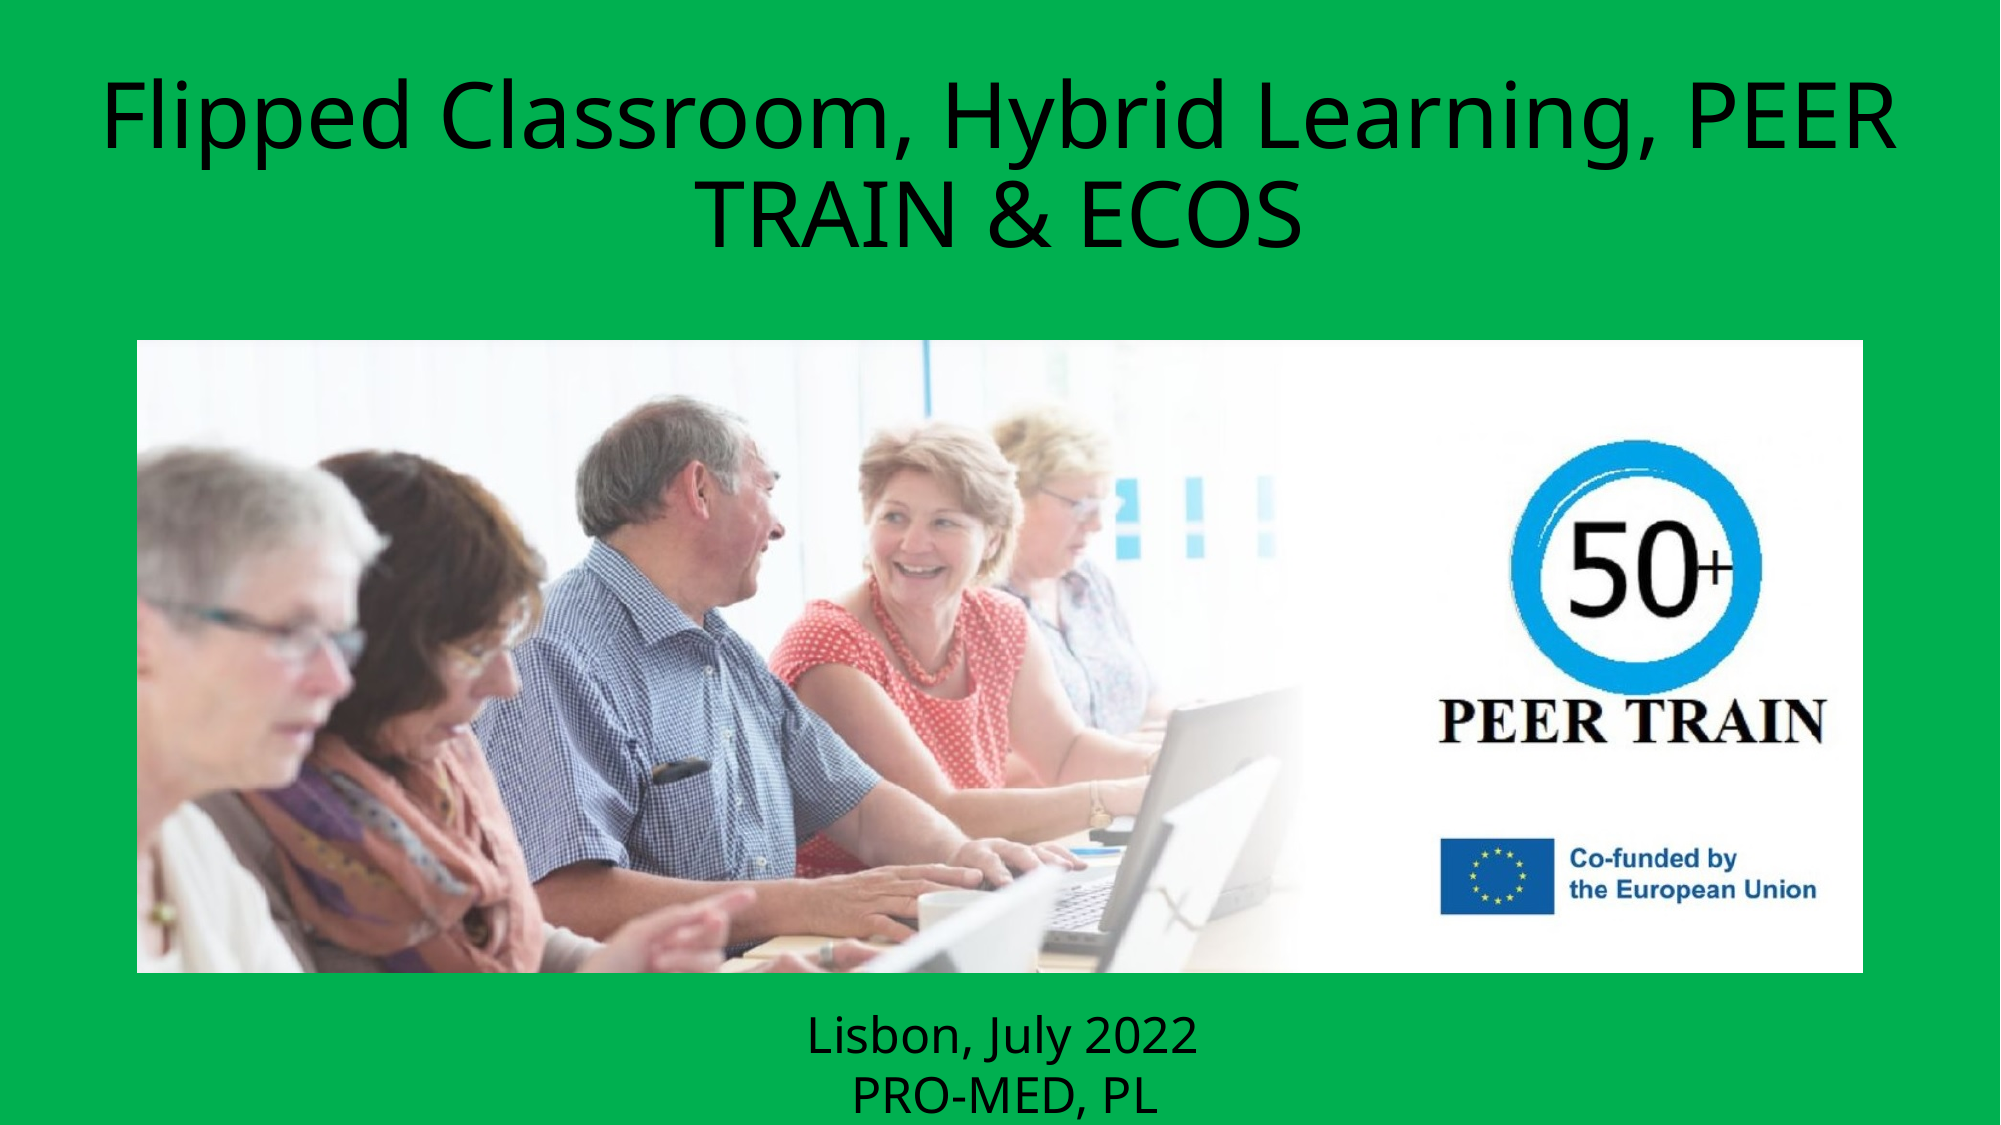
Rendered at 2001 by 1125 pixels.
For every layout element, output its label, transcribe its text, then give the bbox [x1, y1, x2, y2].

title Flipped Classroom, Hybrid Learning, PEER TRAIN & ECOS [0, 59, 2000, 278]
footer Lisbon, July 2022 PRO-MED, PL [5, 1016, 2000, 1111]
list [137, 340, 1863, 973]
